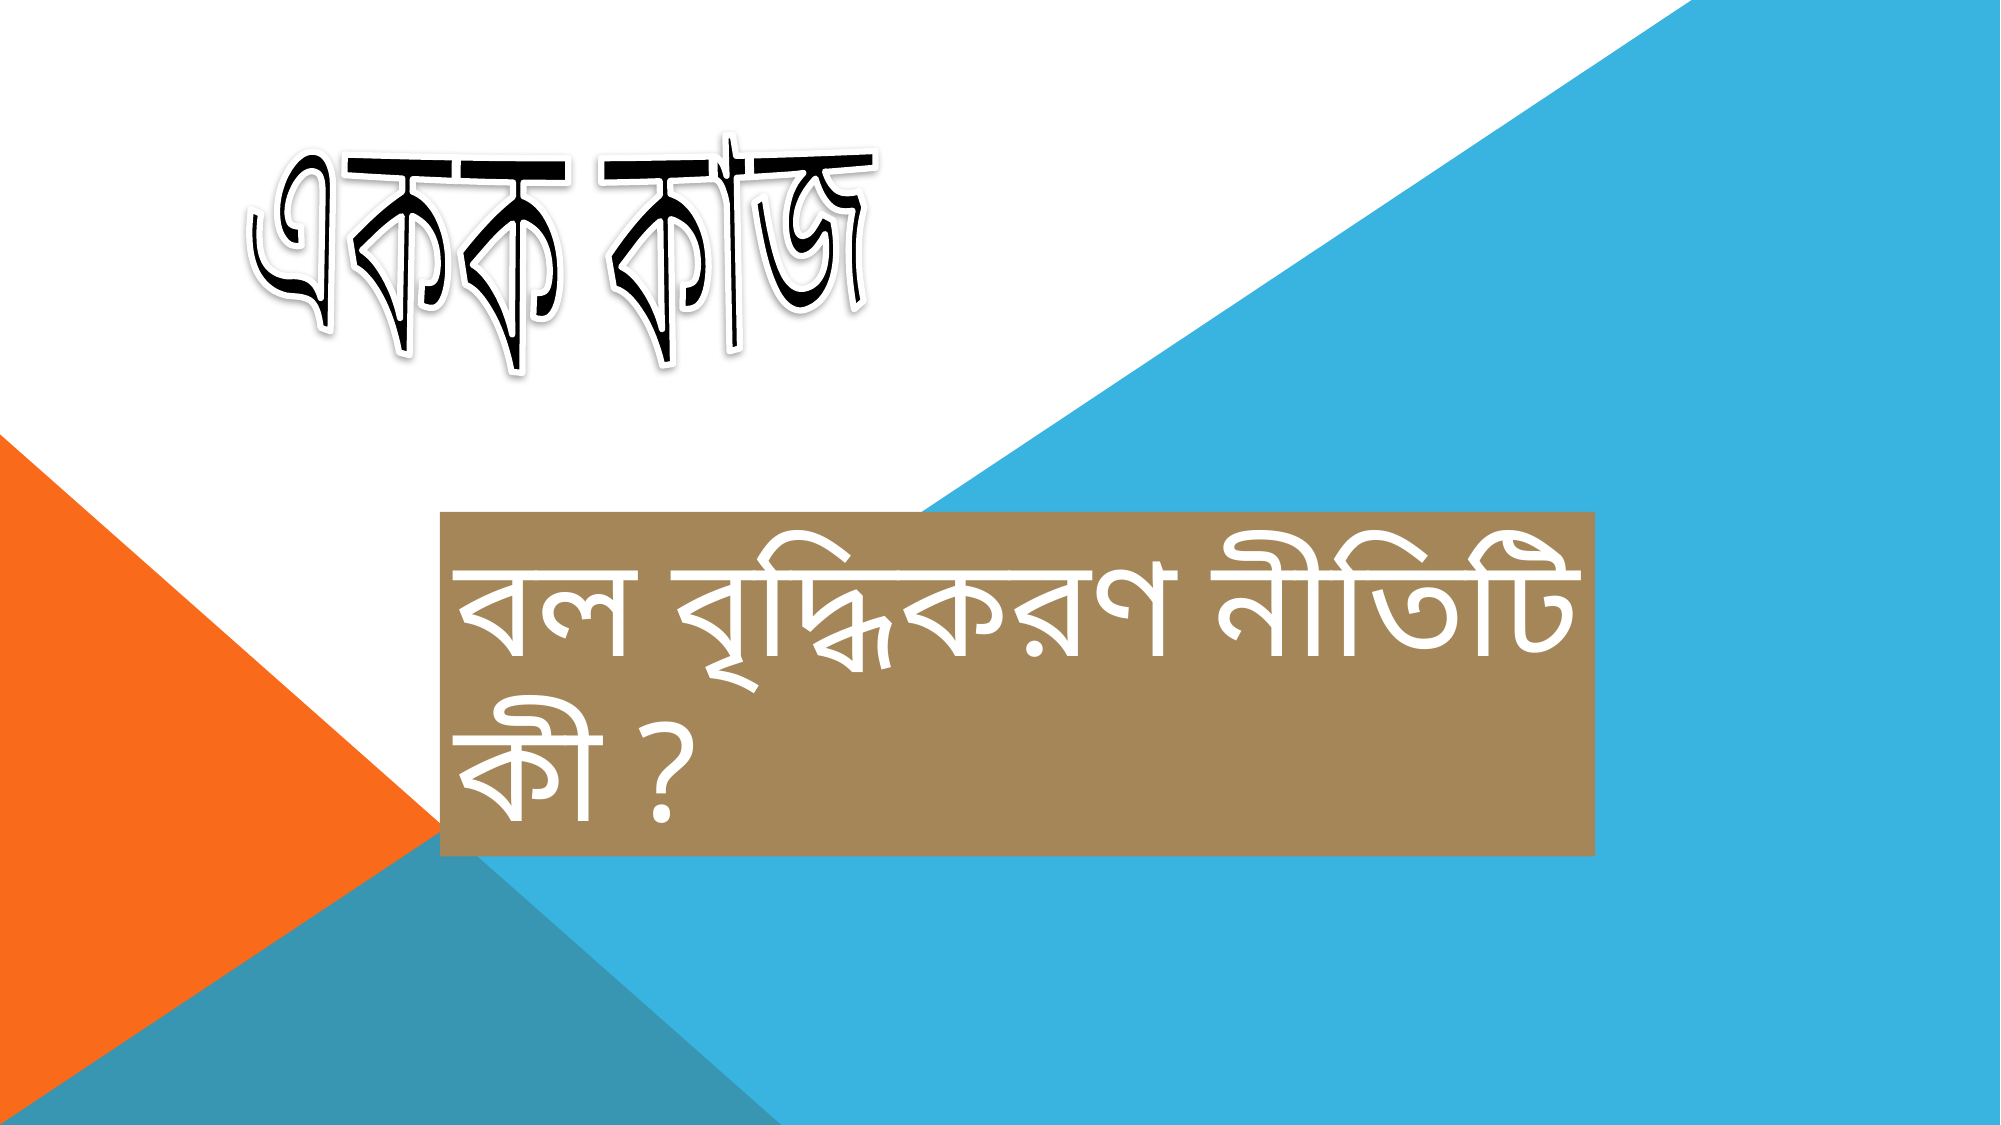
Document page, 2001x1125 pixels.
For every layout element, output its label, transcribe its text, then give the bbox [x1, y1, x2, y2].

text_box একক কাজ [246, 148, 337, 335]
text_box বল বৃদ্ধিকরণ নীতিটি কী ? [439, 511, 1596, 857]
text_box একক কাজ [341, 151, 572, 377]
text_box একক কাজ [597, 132, 879, 369]
